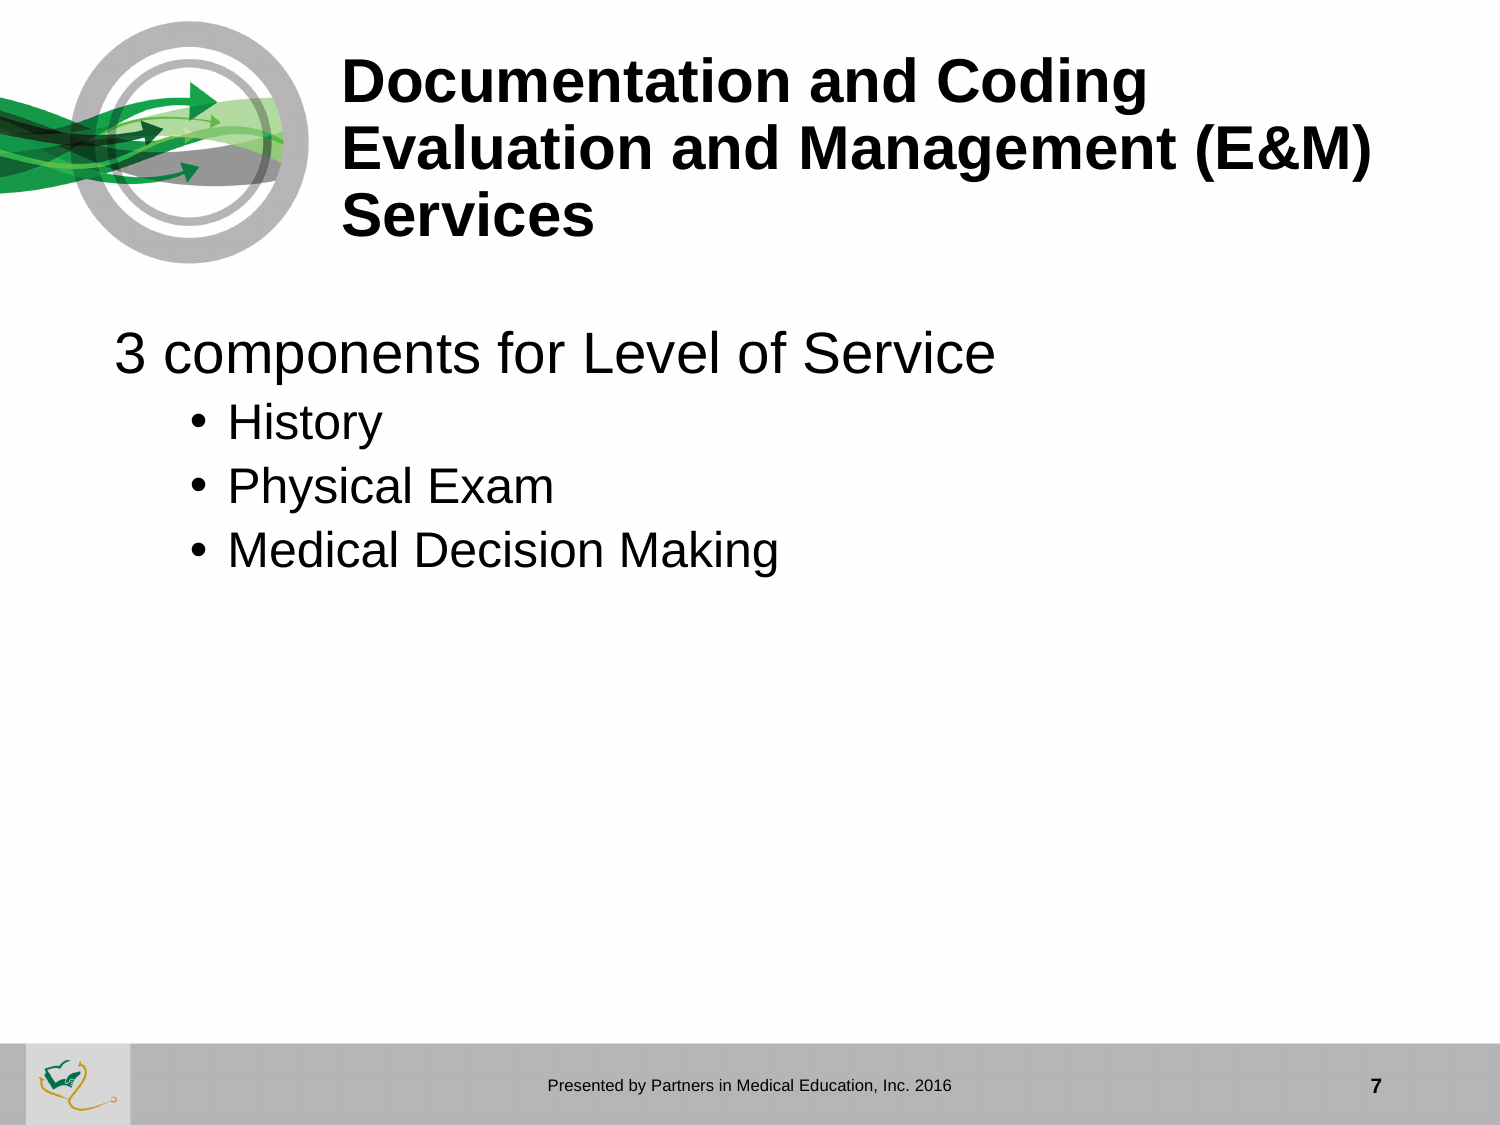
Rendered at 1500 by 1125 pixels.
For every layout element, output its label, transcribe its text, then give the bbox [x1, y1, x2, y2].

picture [0, 0, 1500, 1125]
footer Presented by Partners in Medical Education, Inc. 2016 [496, 1055, 1004, 1116]
slide_number 7 [1059, 1055, 1397, 1116]
title Documentation and Coding Evaluation and Management (E&M) Services [326, 40, 1397, 258]
list 3 components for Level of Service History Physical Exam Medical Decision Making [99, 149, 1500, 1025]
